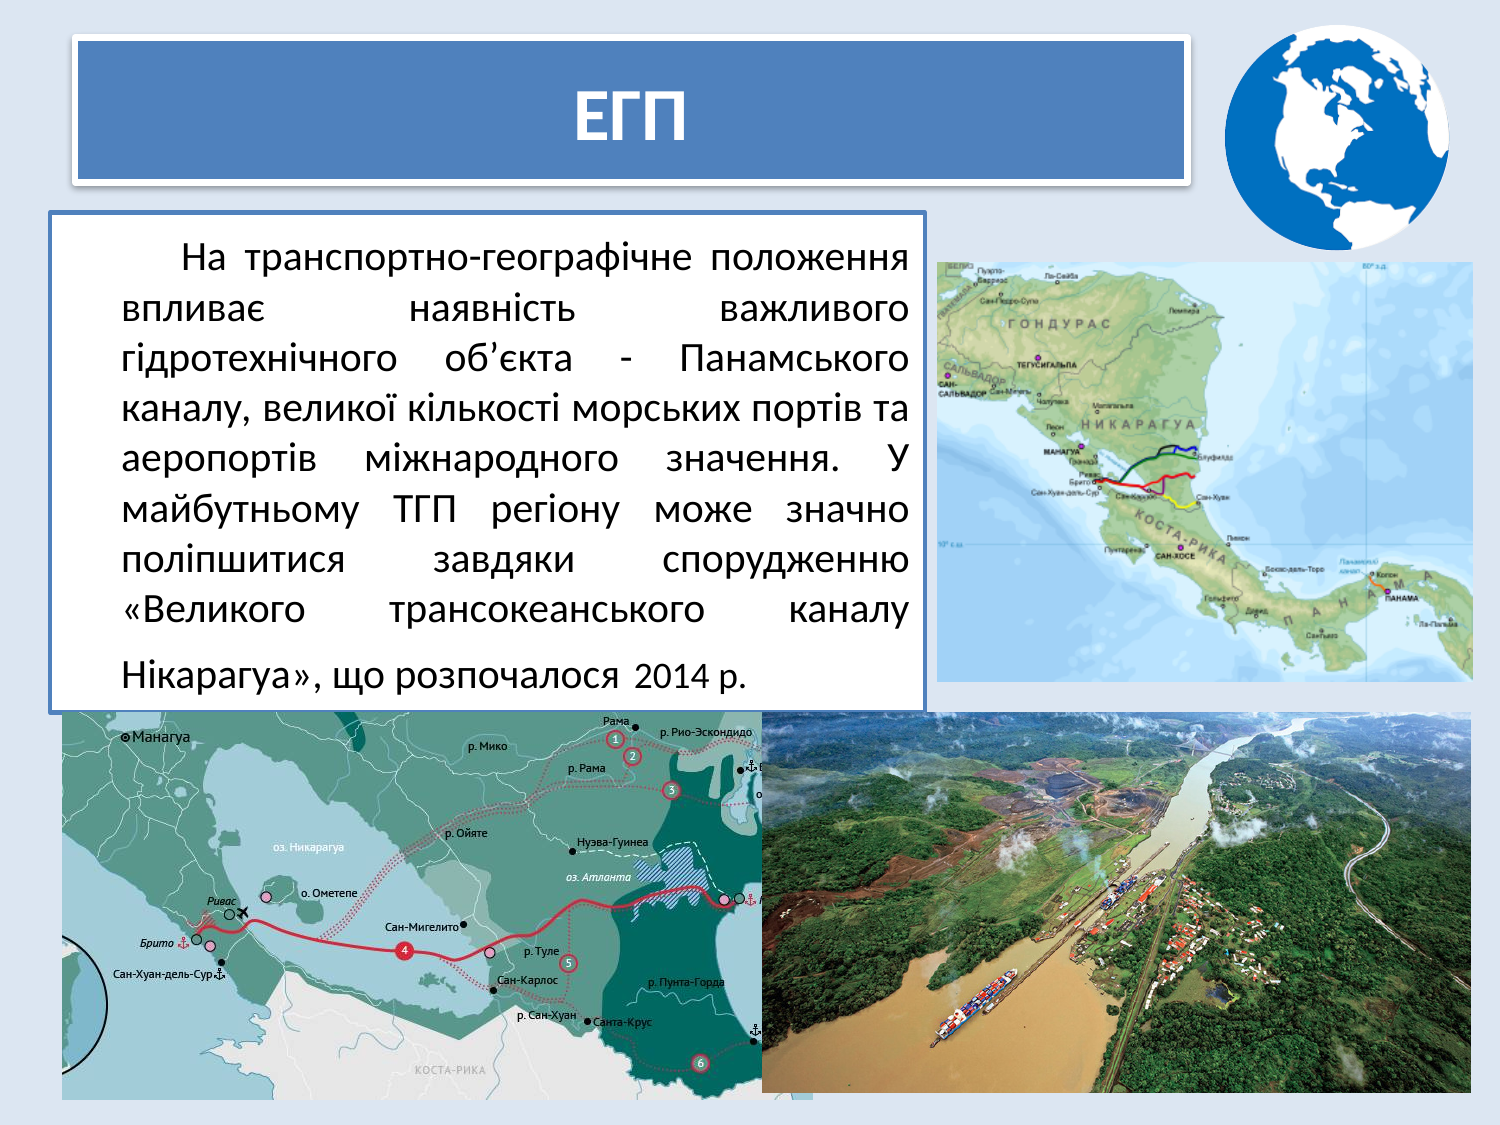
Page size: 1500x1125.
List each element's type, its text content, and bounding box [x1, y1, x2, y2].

picture [1224, 24, 1451, 252]
picture [937, 262, 1473, 683]
list На транспортно-географічне положення впливає наявність важливого гідротехнічного об’єкта - Панамського каналу, великої кількості морських портів та аеропортів міжнародного значення. У майбутньому ТГП регіону може значно поліпшитися завдяки спорудженню «Великого трансокеанського каналу Нікарагуа», що розпочалося 2014 р. [48, 210, 927, 715]
title ЕГП [72, 34, 1191, 186]
picture [62, 712, 1471, 1100]
